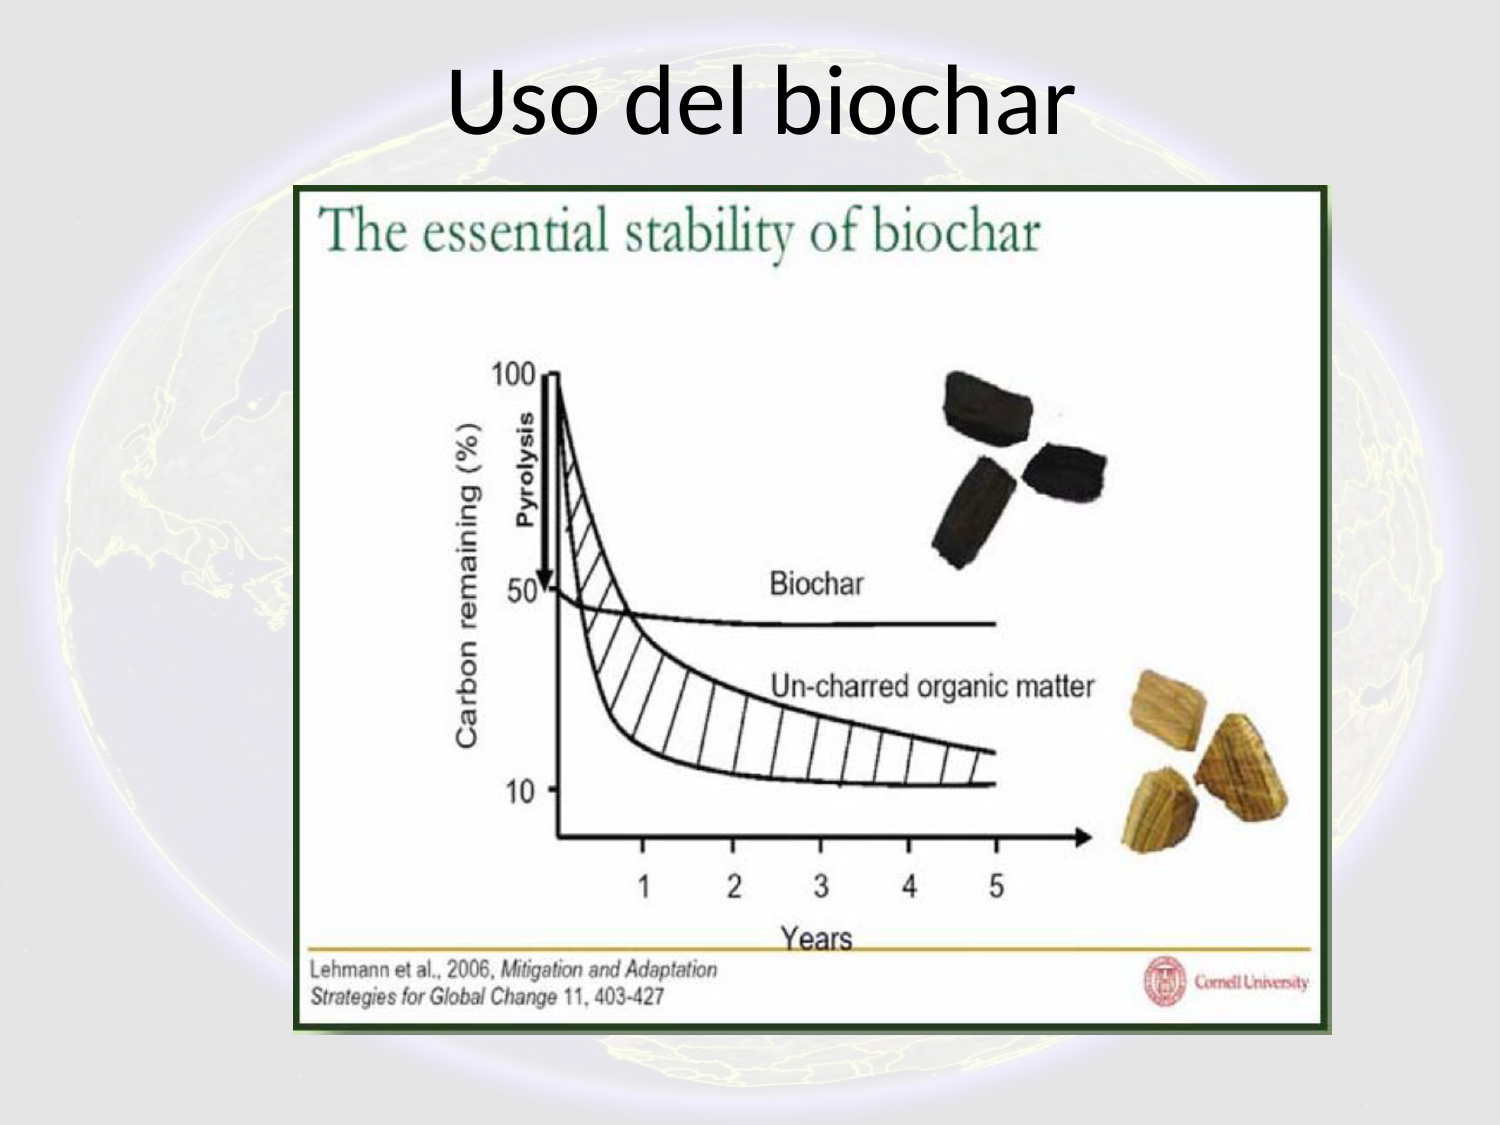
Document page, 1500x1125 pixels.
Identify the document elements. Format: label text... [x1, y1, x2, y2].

picture [293, 185, 1332, 1035]
text_box Uso del biochar [430, 27, 1116, 162]
